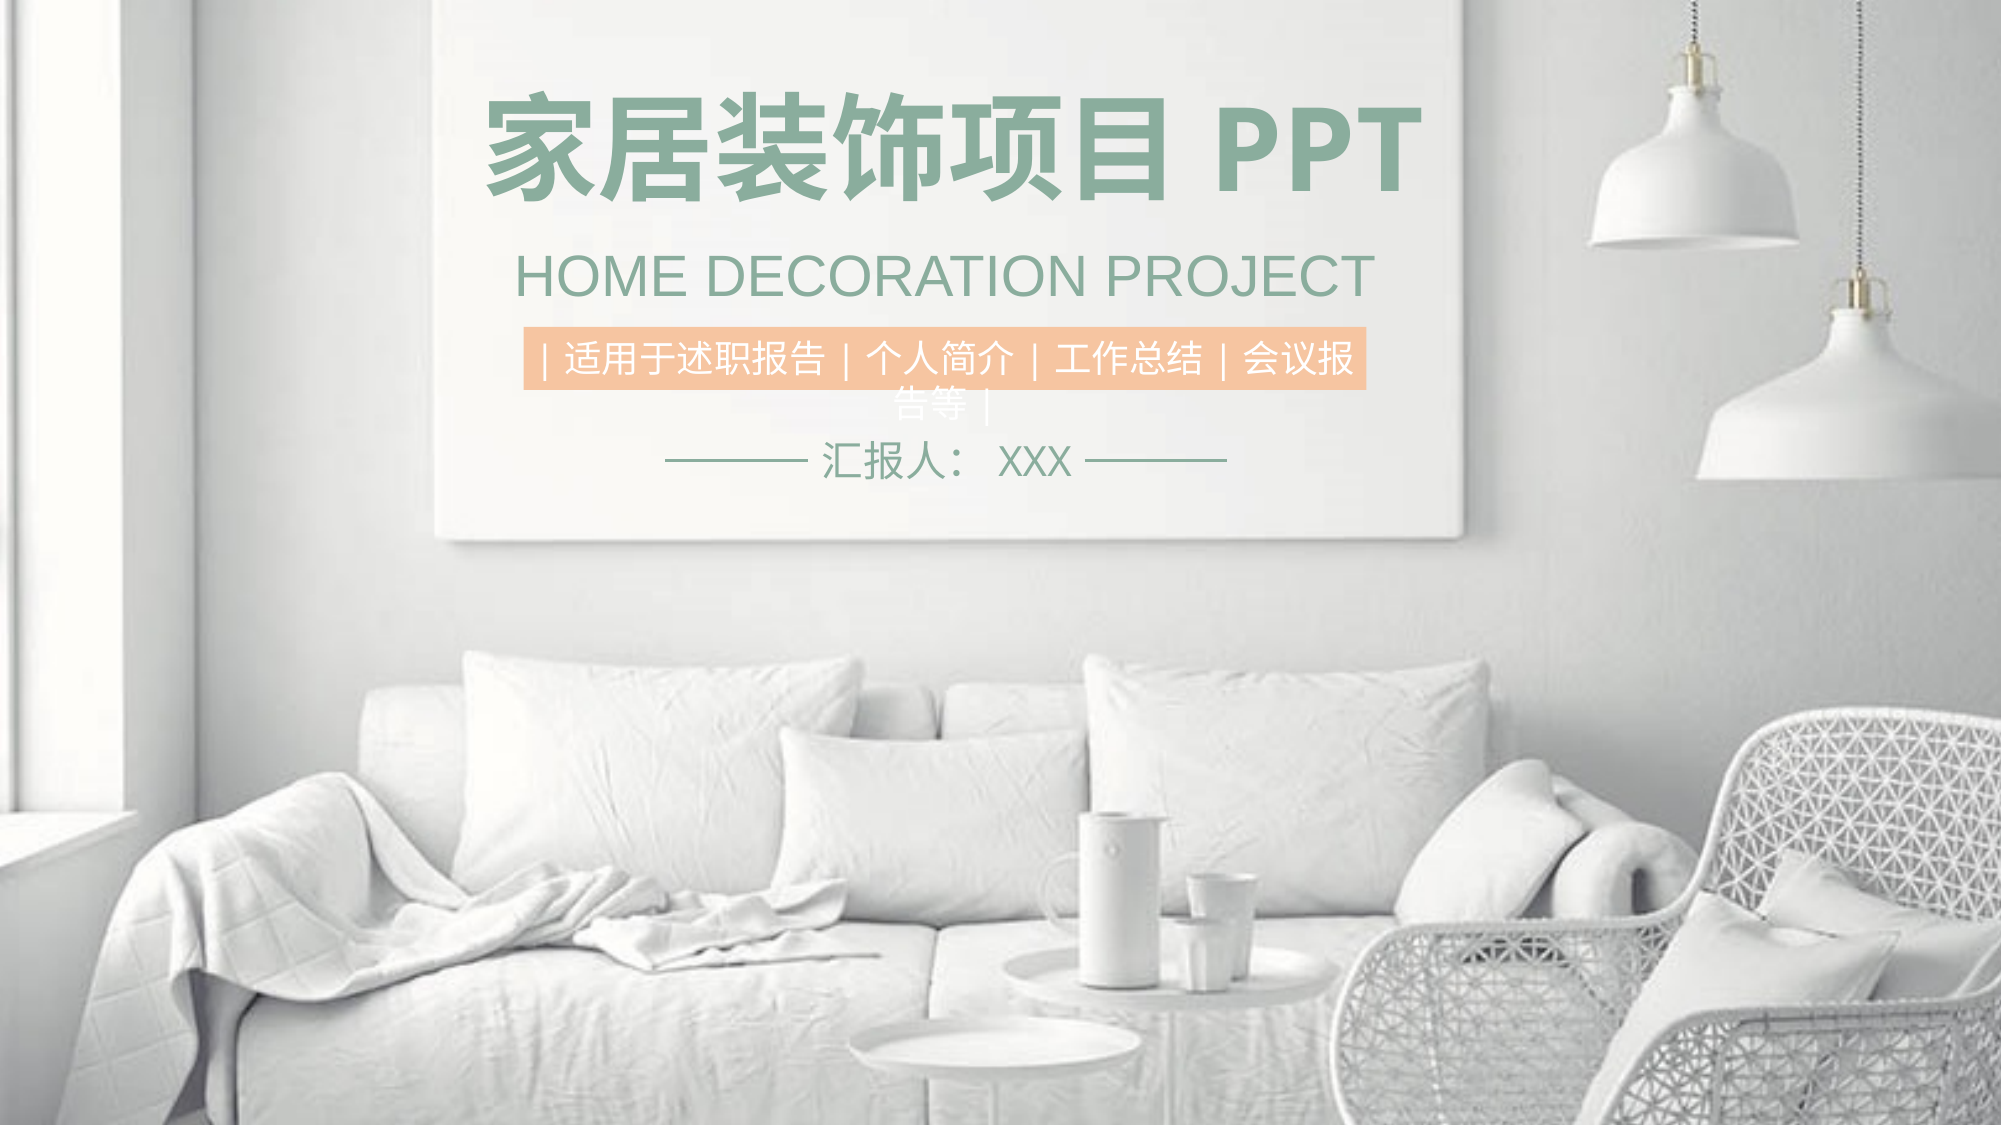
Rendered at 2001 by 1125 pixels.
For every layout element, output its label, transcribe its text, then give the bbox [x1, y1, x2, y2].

text_box |适用于述职报告|个人简介|工作总结|会议报告等| [504, 327, 1386, 433]
text_box HOME DECORATION PROJECT [485, 230, 1405, 316]
text_box [0, 0, 2000, 1125]
text_box 汇报人：XXX [781, 427, 1112, 493]
text_box 家居装饰项目PPT [314, 67, 1591, 223]
